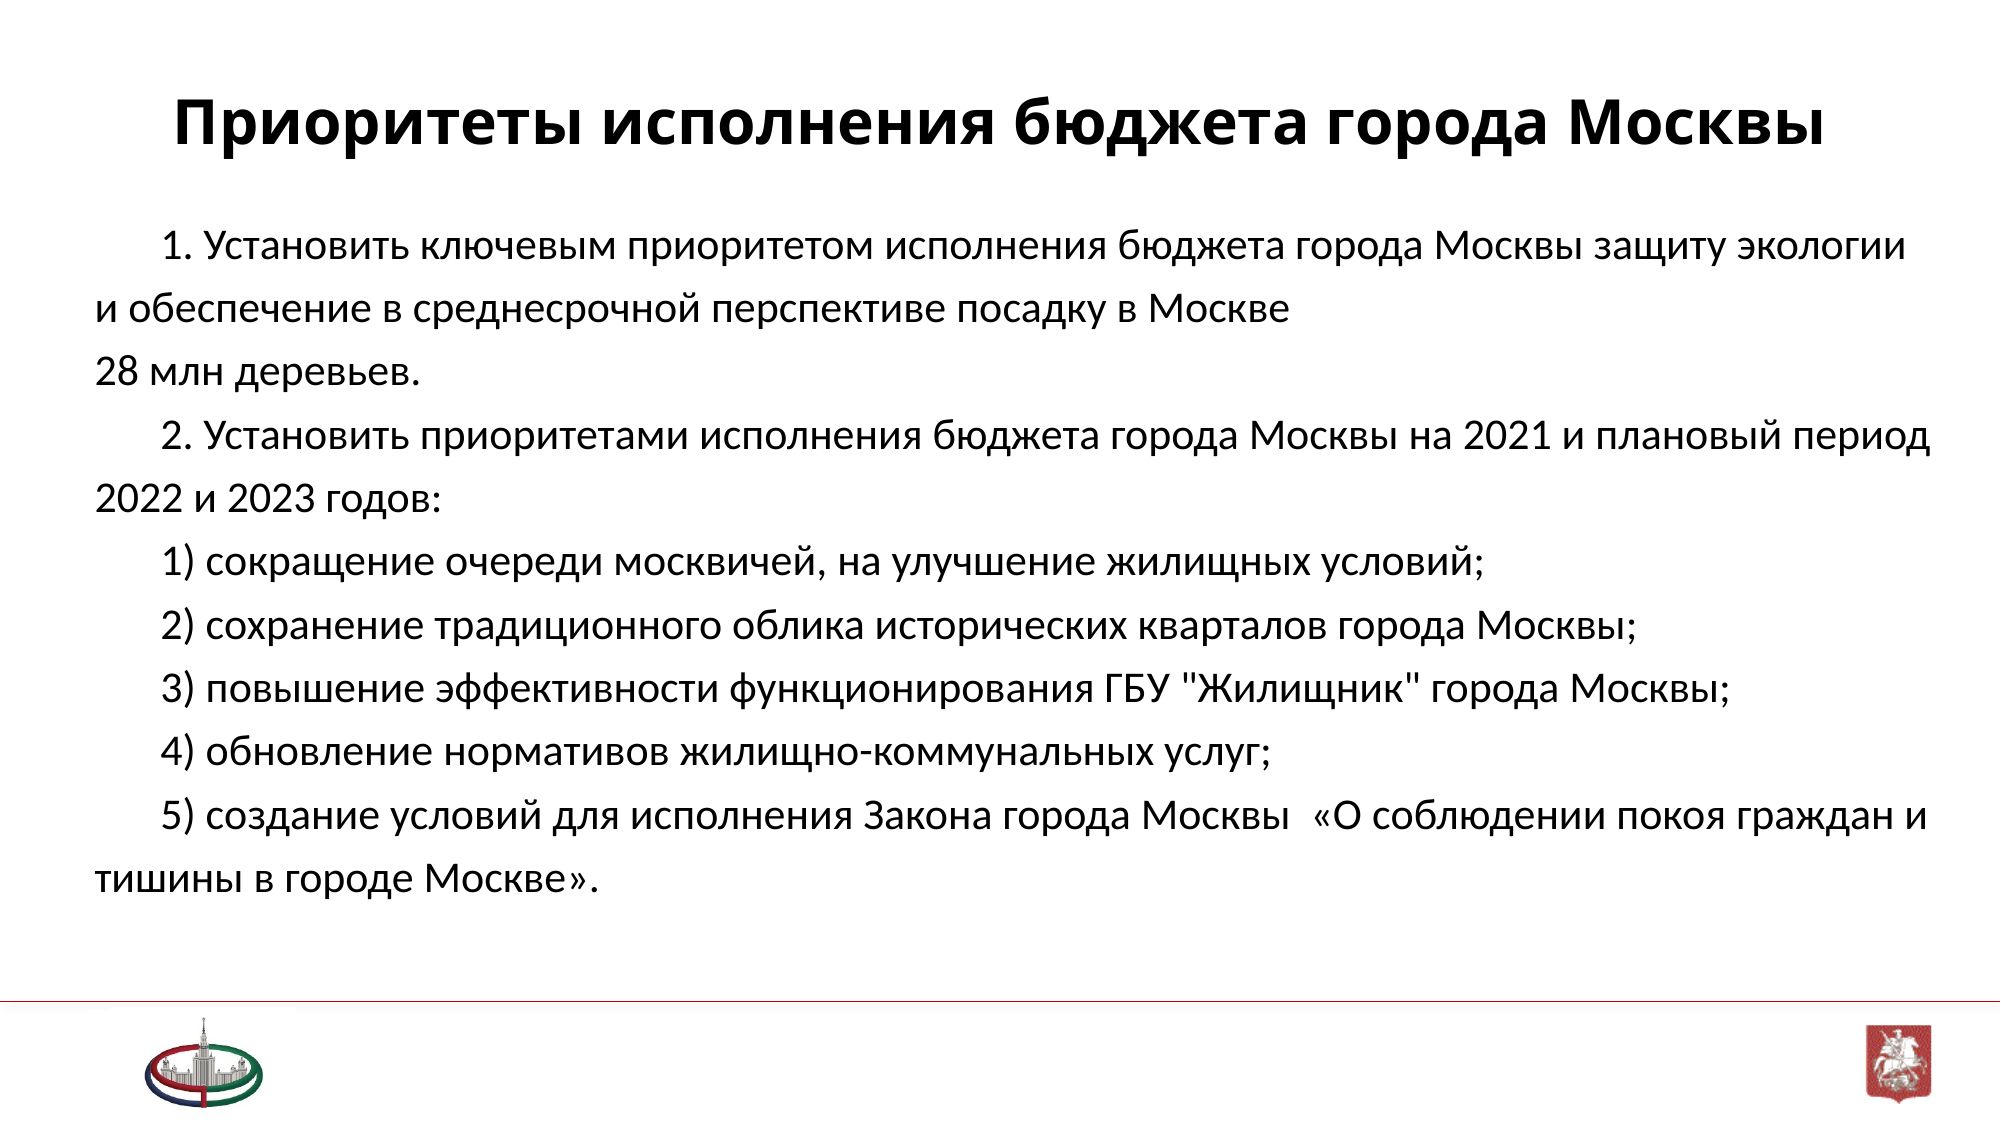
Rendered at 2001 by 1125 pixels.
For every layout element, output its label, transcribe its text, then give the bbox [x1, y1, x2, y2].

picture [1862, 1024, 1937, 1105]
title Приоритеты исполнения бюджета города Москвы [137, 59, 1863, 189]
picture [86, 1006, 297, 1119]
list 1. Установить ключевым приоритетом исполнения бюджета города Москвы защиту экологии и обеспечение в среднесрочной перспективе посадку в Москве 28 млн деревьев. 2. Установить приоритетами исполнения бюджета города Москвы на 2021 и плановый период 2022 и 2023 годов: 1) сокращение очереди москвичей, на улучшение жилищных условий; 2) сохранение традиционного облика исторических кварталов города Москвы; 3) повышение эффективности функционирования ГБУ "Жилищник" города Москвы; 4) обновление нормативов жилищно-коммунальных услуг; 5) создание условий для исполнения Закона города Москвы «О соблюдении покоя граждан и тишины в городе Москве». [13, 197, 1953, 979]
